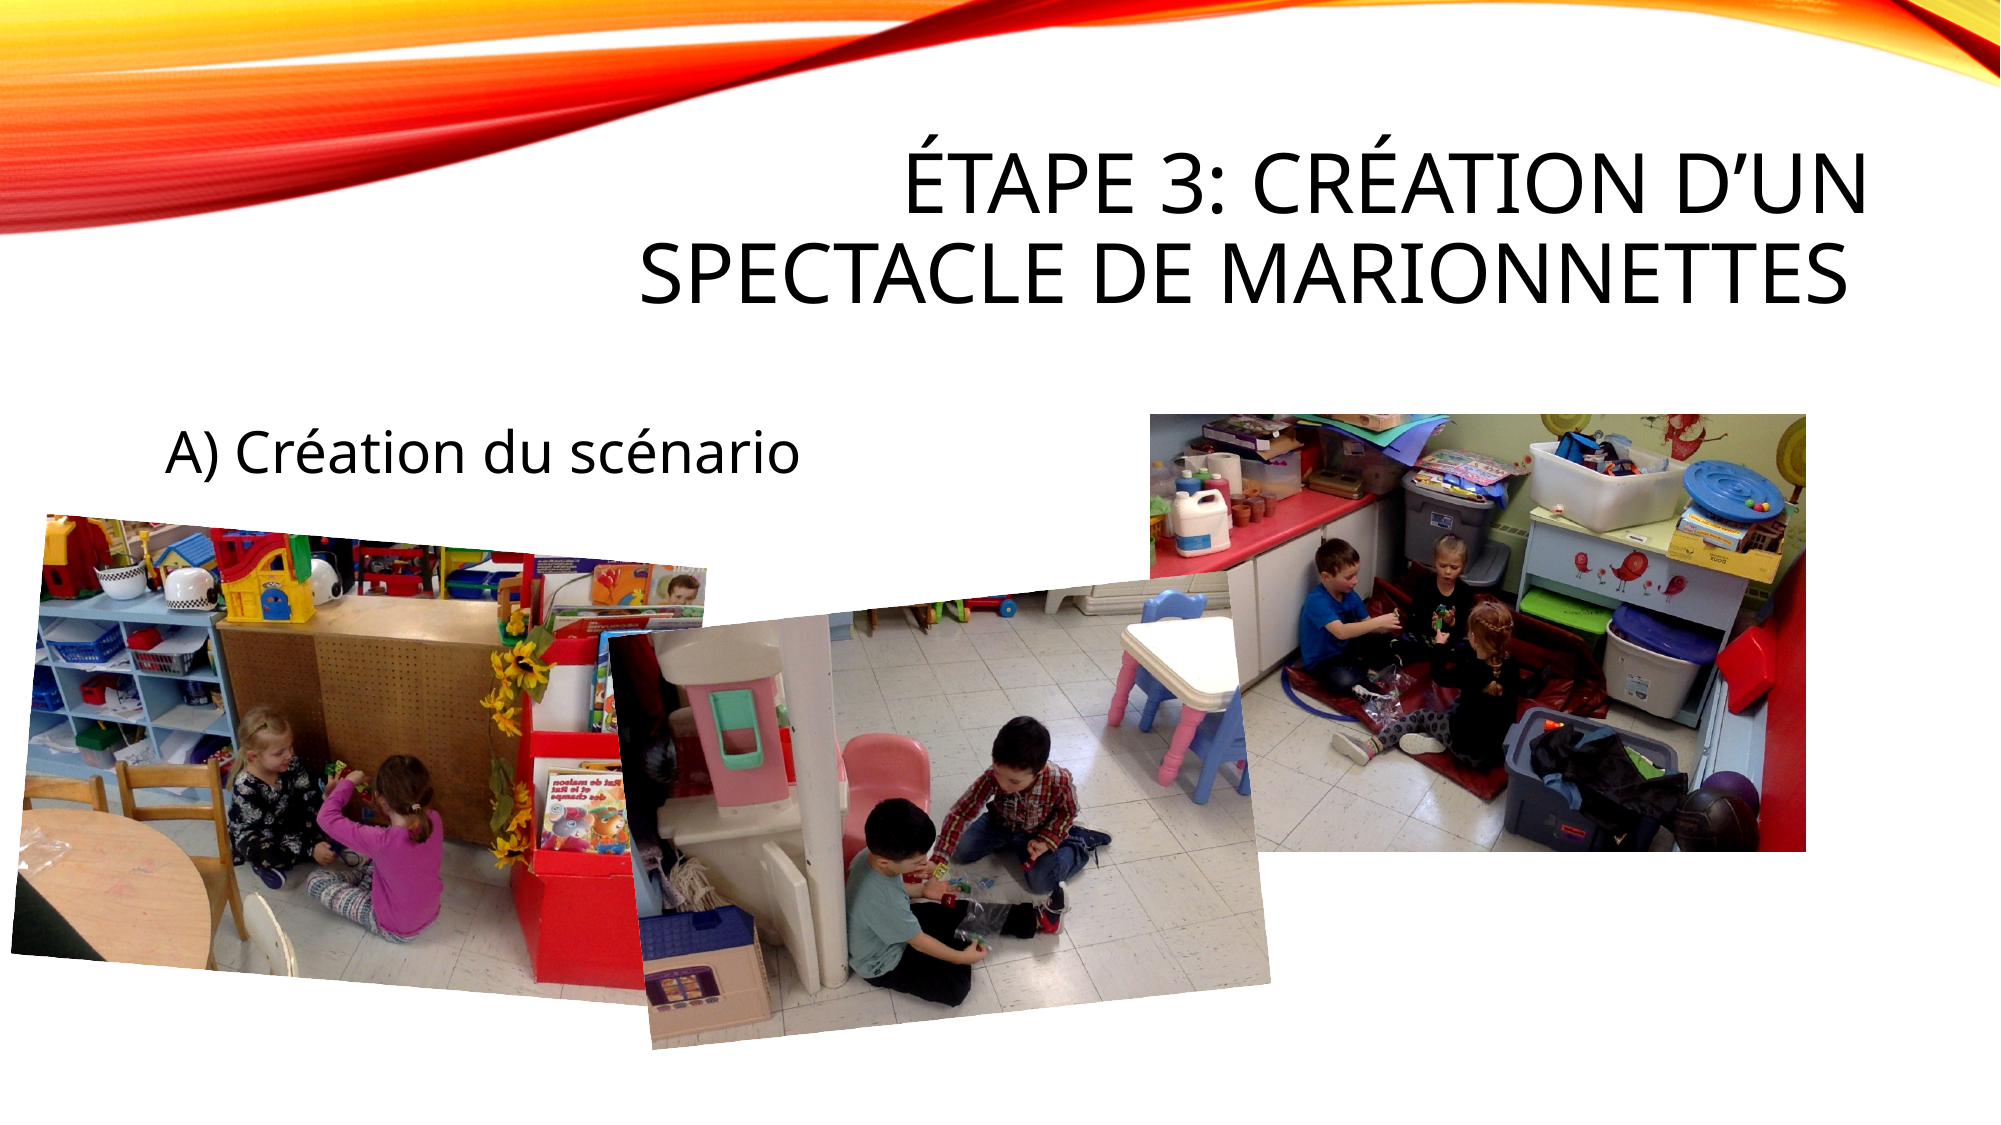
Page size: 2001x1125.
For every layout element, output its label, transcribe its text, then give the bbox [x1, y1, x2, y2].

picture [12, 414, 1806, 1050]
title Étape 3: Création d’un spectacle de Marionnettes [474, 125, 1888, 338]
list A) Création du scénario [150, 358, 984, 494]
picture [0, 0, 2000, 237]
